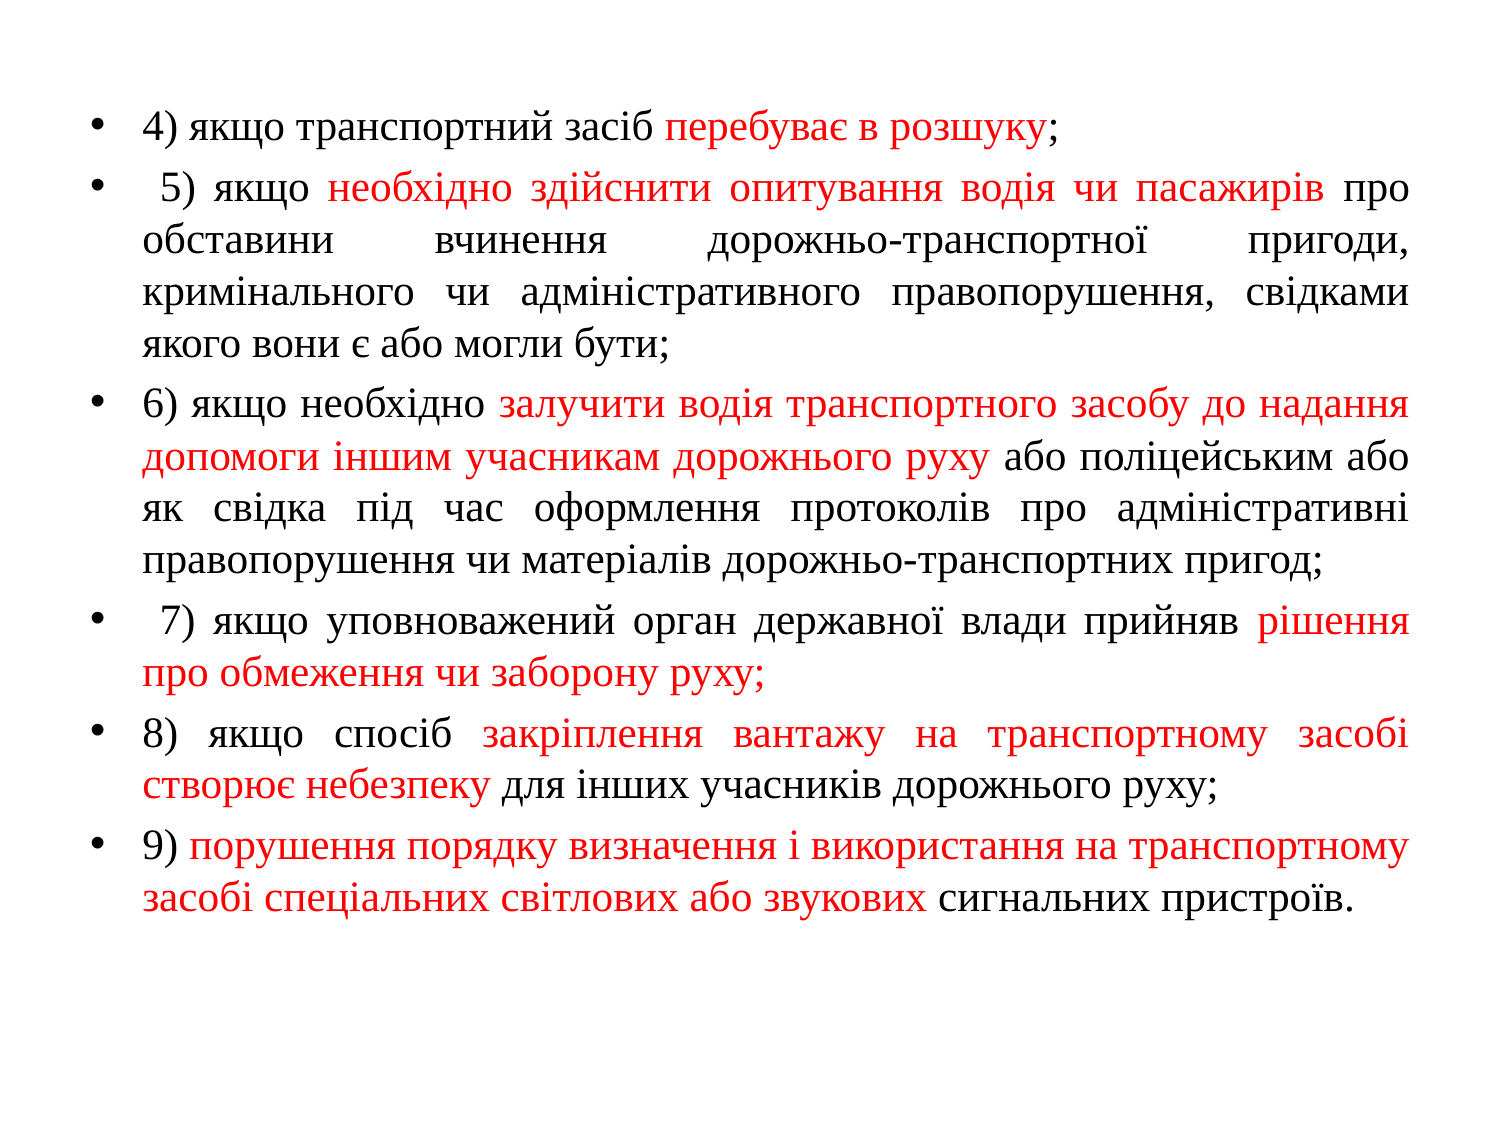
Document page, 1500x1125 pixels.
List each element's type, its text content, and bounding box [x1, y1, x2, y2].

list 4) якщо транспортний засіб перебуває в розшуку; 5) якщо необхідно здійснити опитування водія чи пасажирів про обставини вчинення дорожньо-транспортної пригоди, кримінального чи адміністративного правопорушення, свідками якого вони є або могли бути; 6) якщо необхідно залучити водія транспортного засобу до надання допомоги іншим учасникам дорожнього руху або поліцейським або як свідка під час оформлення протоколів про адміністративні правопорушення чи матеріалів дорожньо-транспортних пригод; 7) якщо уповноважений орган державної влади прийняв рішення про обмеження чи заборону руху; 8) якщо спосіб закріплення вантажу на транспортному засобі створює небезпеку для інших учасників дорожнього руху; 9) порушення порядку визначення і використання на транспортному засобі спеціальних світлових або звукових сигнальних пристроїв. [75, 90, 1425, 1005]
